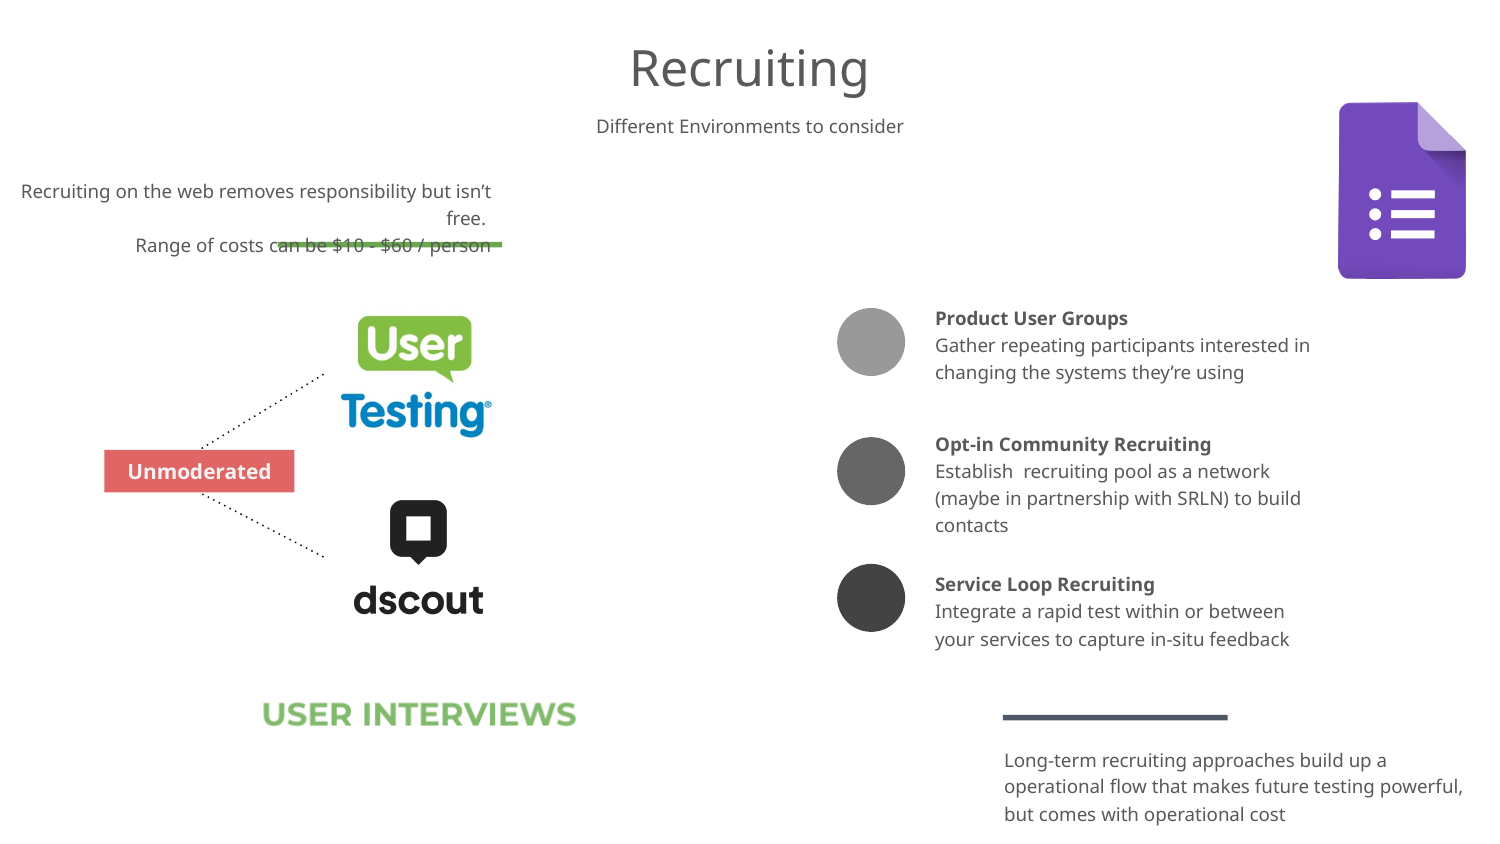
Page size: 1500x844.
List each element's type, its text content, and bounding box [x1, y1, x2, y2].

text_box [199, 374, 324, 450]
picture [1337, 102, 1466, 279]
text_box [837, 563, 906, 632]
text_box Long-term recruiting approaches build up a operational flow that makes future testing powerful, but comes with operational cost [992, 738, 1482, 804]
text_box [277, 241, 503, 248]
text_box Different Environments to consider [374, 108, 1125, 143]
text_box [837, 307, 906, 377]
picture [219, 659, 618, 777]
text_box [1002, 714, 1228, 721]
picture [323, 279, 514, 645]
text_box Product User Groups Gather repeating participants interested in changing the systems they’re using [923, 296, 1322, 363]
text_box Recruiting [423, 31, 1077, 103]
text_box Opt-in Community Recruiting Establish recruiting pool as a network (maybe in partnership with SRLN) to build contacts [923, 422, 1338, 483]
text_box Unmoderated [104, 449, 295, 493]
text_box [199, 492, 324, 558]
text_box [837, 437, 906, 506]
text_box Service Loop Recruiting Integrate a rapid test within or between your services to capture in-situ feedback [923, 563, 1338, 664]
text_box Recruiting on the web removes responsibility but isn’t free. Range of costs can be $10 - $60 / person [0, 169, 503, 236]
